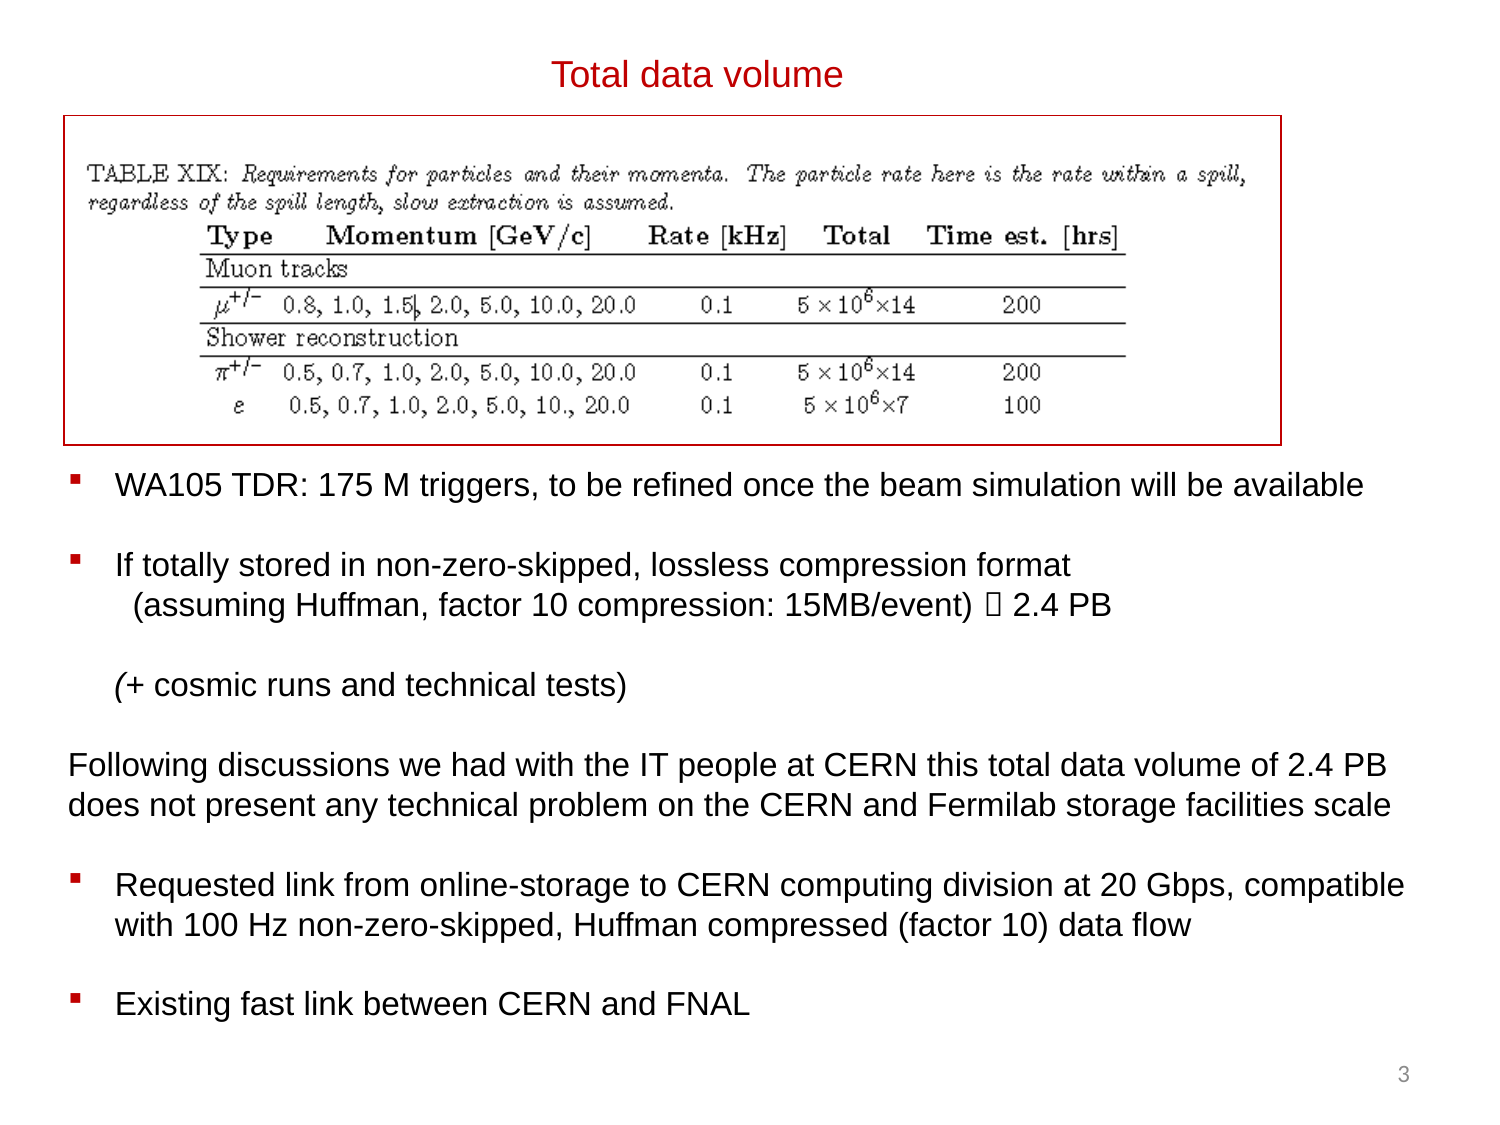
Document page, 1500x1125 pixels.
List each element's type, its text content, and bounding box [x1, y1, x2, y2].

text_box Total data volume [53, 42, 1353, 103]
slide_number 3 [1074, 1042, 1425, 1103]
picture [64, 115, 1281, 445]
text_box WA105 TDR: 175 M triggers, to be refined once the beam simulation will be available If totally stored in non-zero-skipped, lossless compression format (assuming Huffman, factor 10 compression: 15MB/event)  2.4 PB (+ cosmic runs and technical tests) Following discussions we had with the IT people at CERN this total data volume of 2.4 PB does not present any technical problem on the CERN and Fermilab storage facilities scale Requested link from online-storage to CERN computing division at 20 Gbps, compatible with 100 Hz non-zero-skipped, Huffman compressed (factor 10) data flow Existing fast link between CERN and FNAL [53, 456, 1424, 1070]
